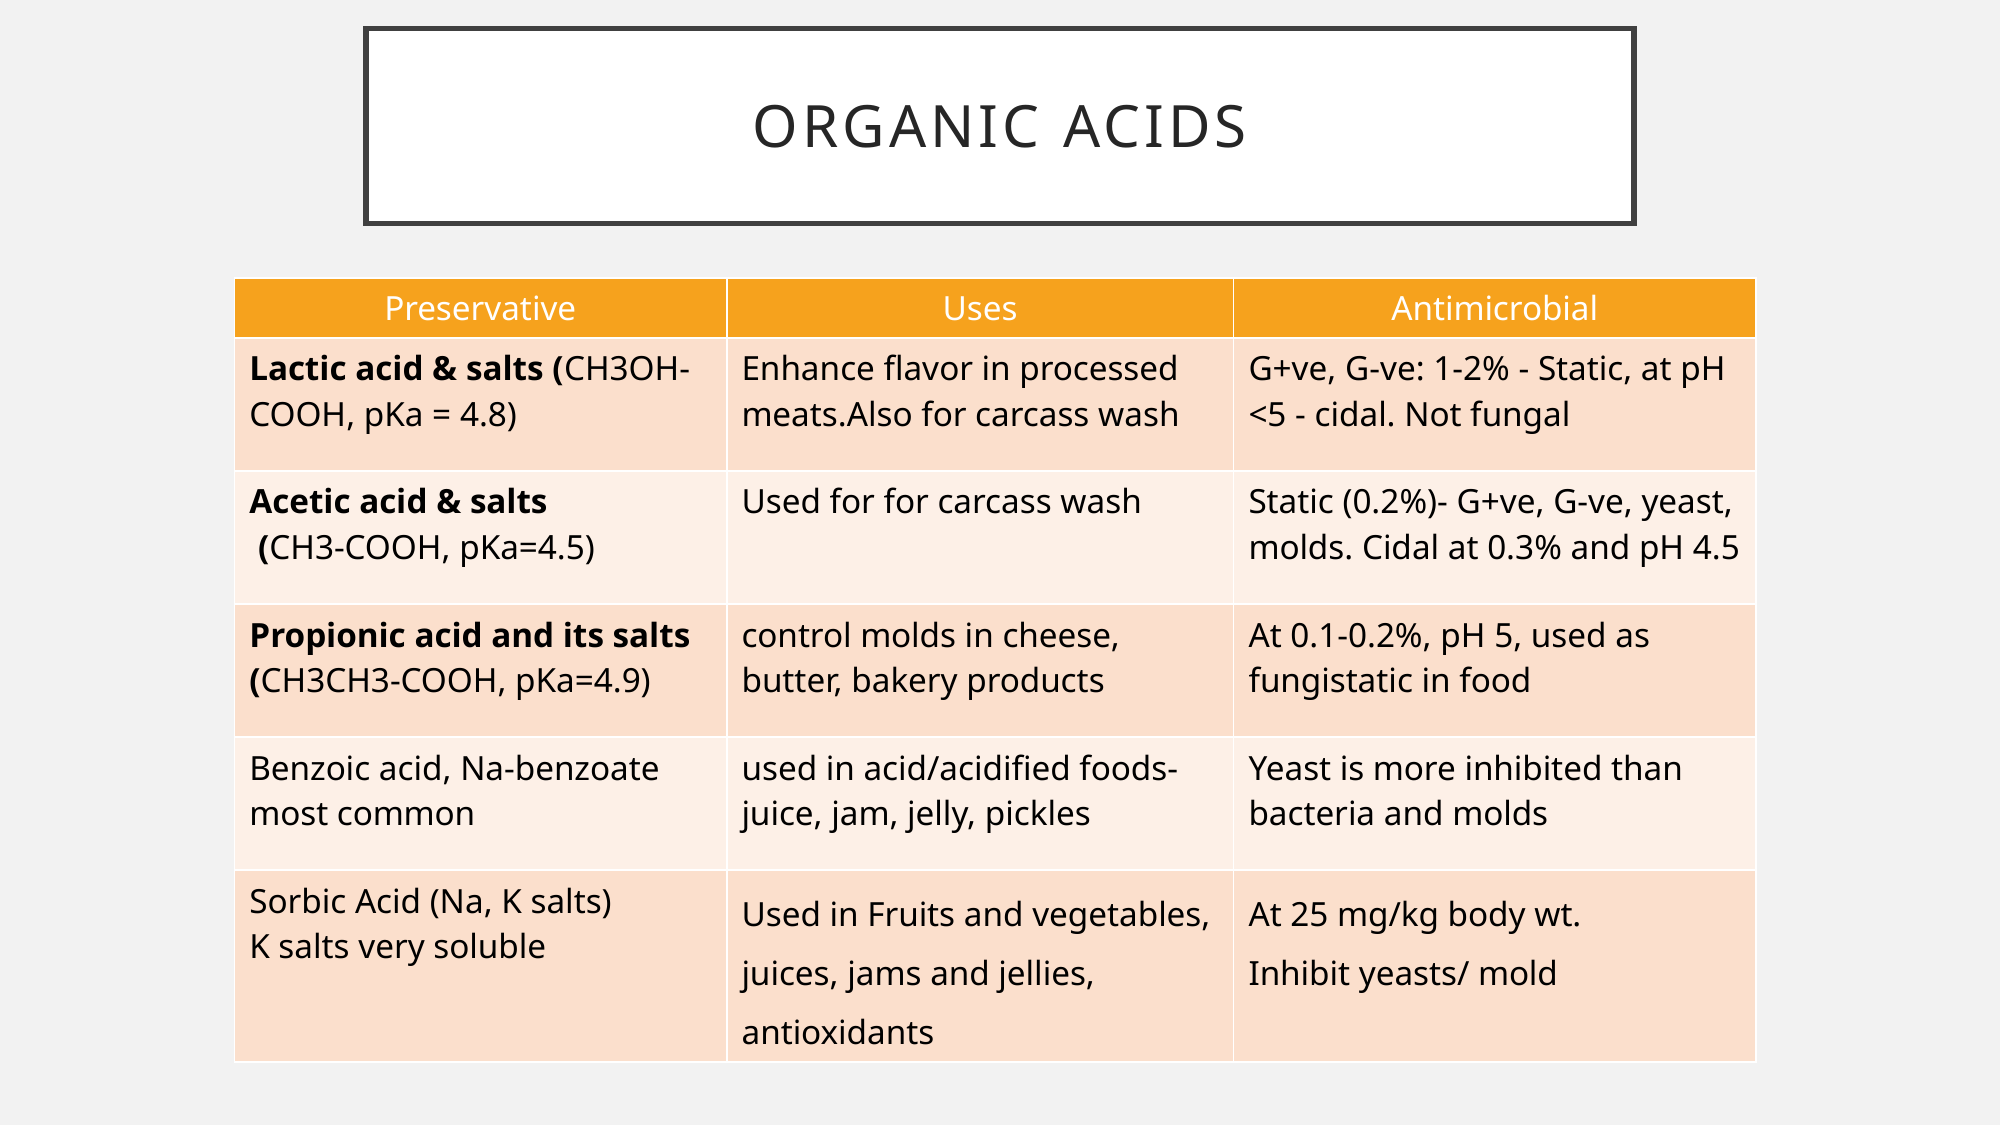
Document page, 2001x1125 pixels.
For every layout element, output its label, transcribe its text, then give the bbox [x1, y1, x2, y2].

table_cell G+ve, G-ve: 1-2% - Static, at pH <5 - cidal. Not fungal [1234, 339, 1755, 470]
table_cell At 0.1-0.2%, pH 5, used as fungistatic in food [1234, 605, 1755, 736]
table_cell Enhance flavor in processed meats.Also for carcass wash [728, 339, 1233, 470]
table_cell Benzoic acid, Na-benzoate most common [235, 738, 726, 869]
title Organic Acids [363, 26, 1637, 226]
table_cell Sorbic Acid (Na, K salts) K salts very soluble [235, 871, 726, 1061]
table_cell Lactic acid & salts (CH3OH-COOH, pKa = 4.8) [235, 339, 726, 470]
table_cell Used in Fruits and vegetables, juices, jams and jellies, antioxidants [728, 871, 1233, 1061]
table_cell Used for for carcass wash [728, 472, 1233, 603]
table_cell Propionic acid and its salts (CH3CH3-COOH, pKa=4.9) [235, 605, 726, 736]
table_cell Static (0.2%)- G+ve, G-ve, yeast, molds. Cidal at 0.3% and pH 4.5 [1234, 472, 1755, 603]
table_cell Yeast is more inhibited than bacteria and molds [1234, 738, 1755, 869]
table_cell Acetic acid & salts (CH3-COOH, pKa=4.5) [235, 472, 726, 603]
table_cell At 25 mg/kg body wt. Inhibit yeasts/ mold [1234, 871, 1755, 1061]
table_header Uses [728, 279, 1233, 337]
table_cell control molds in cheese, butter, bakery products [728, 605, 1233, 736]
table_header Antimicrobial [1234, 279, 1755, 337]
table_header Preservative [235, 279, 726, 337]
table_cell used in acid/acidified foods- juice, jam, jelly, pickles [728, 738, 1233, 869]
